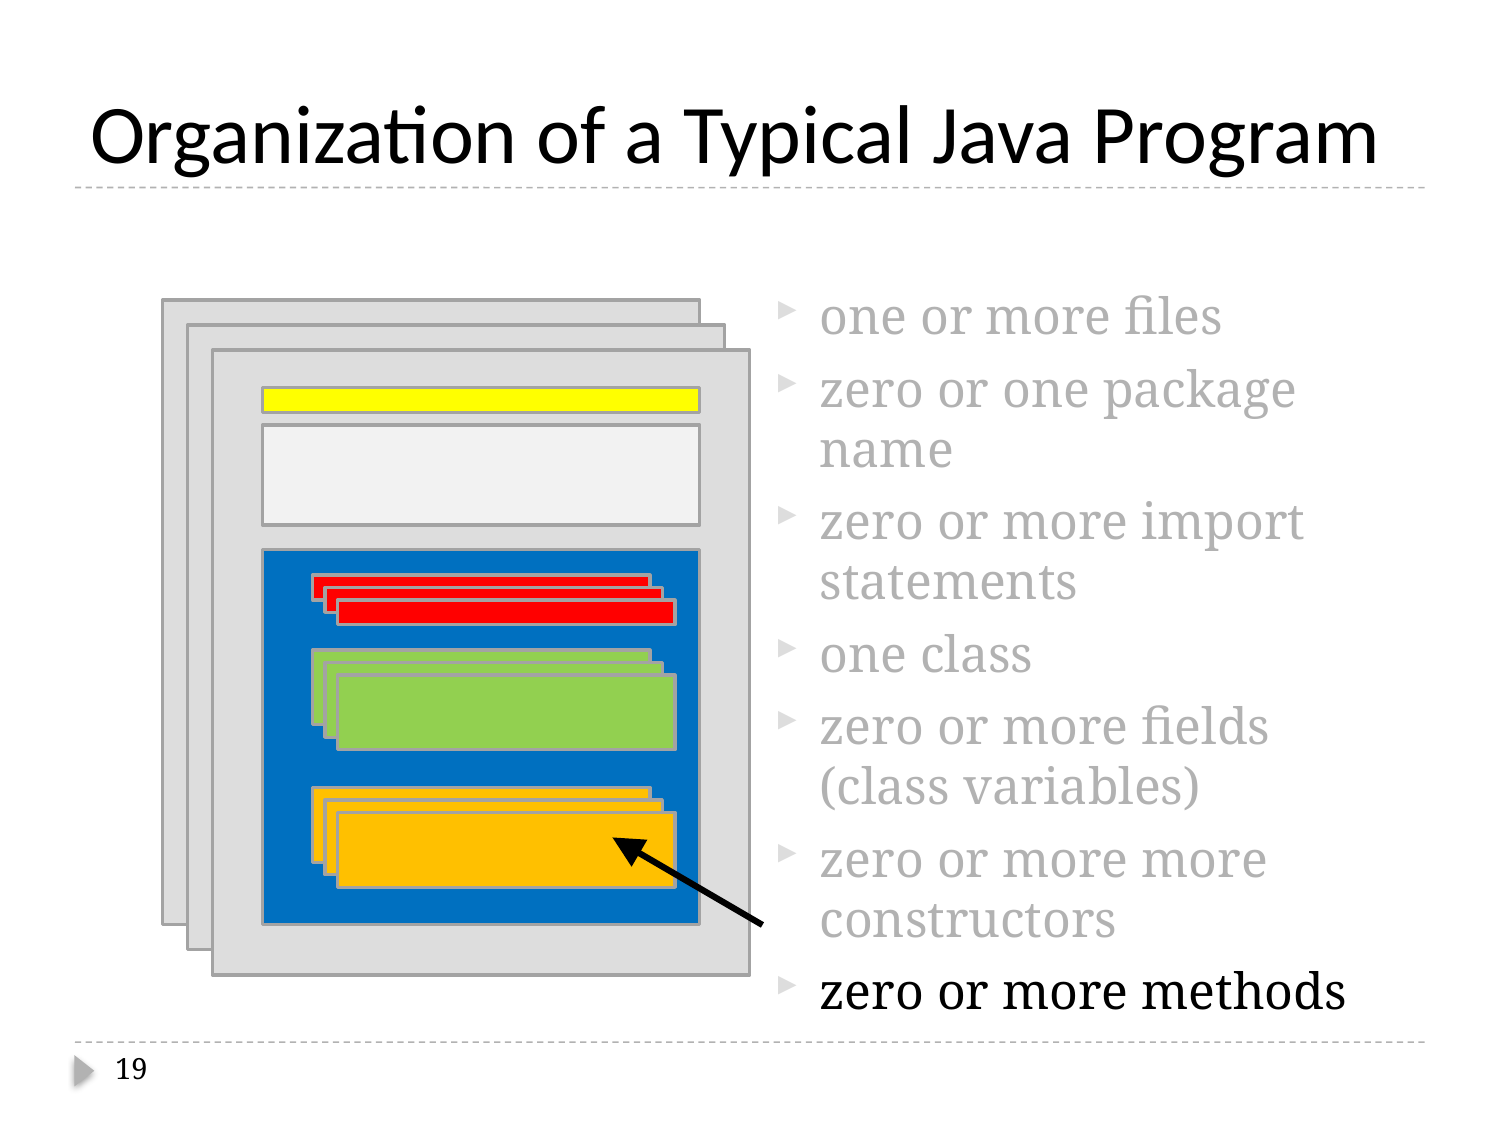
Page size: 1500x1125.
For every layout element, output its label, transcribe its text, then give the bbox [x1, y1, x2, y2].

text_box [311, 648, 652, 726]
list one or more files zero or one package name zero or more import statements one class zero or more fields (class variables) zero or more more constructors zero or more methods [759, 199, 1424, 1010]
text_box [323, 586, 664, 614]
text_box [336, 673, 677, 751]
text_box [323, 798, 664, 876]
text_box [261, 423, 701, 527]
text_box [211, 348, 751, 977]
slide_number 19 [100, 1042, 426, 1103]
text_box [311, 786, 652, 864]
text_box [323, 661, 664, 739]
text_box [311, 573, 652, 602]
text_box [261, 548, 701, 926]
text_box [612, 837, 763, 926]
text_box [336, 811, 677, 889]
text_box [336, 598, 677, 626]
text_box [261, 386, 701, 414]
text_box [161, 298, 701, 926]
title Organization of a Typical Java Program [74, 37, 1426, 188]
text_box [186, 323, 726, 951]
